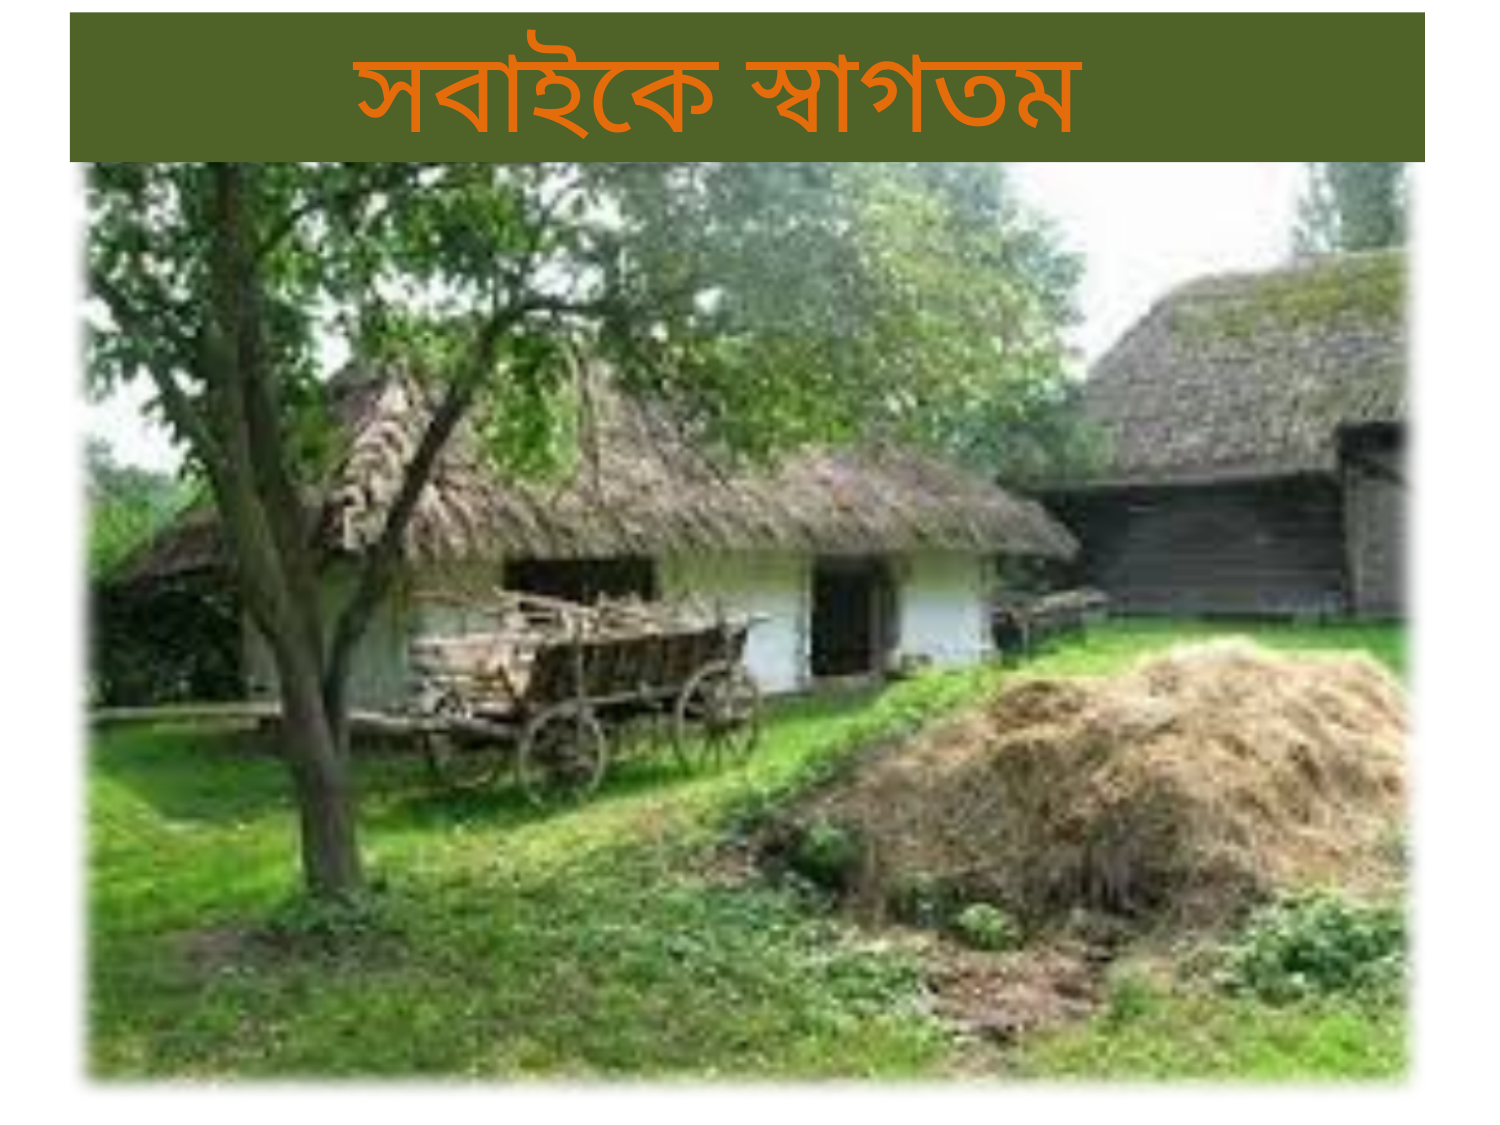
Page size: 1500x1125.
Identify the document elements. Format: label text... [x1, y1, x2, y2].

picture [69, 83, 1426, 1101]
text_box সবাইকে স্বাগতম [69, 12, 1425, 83]
